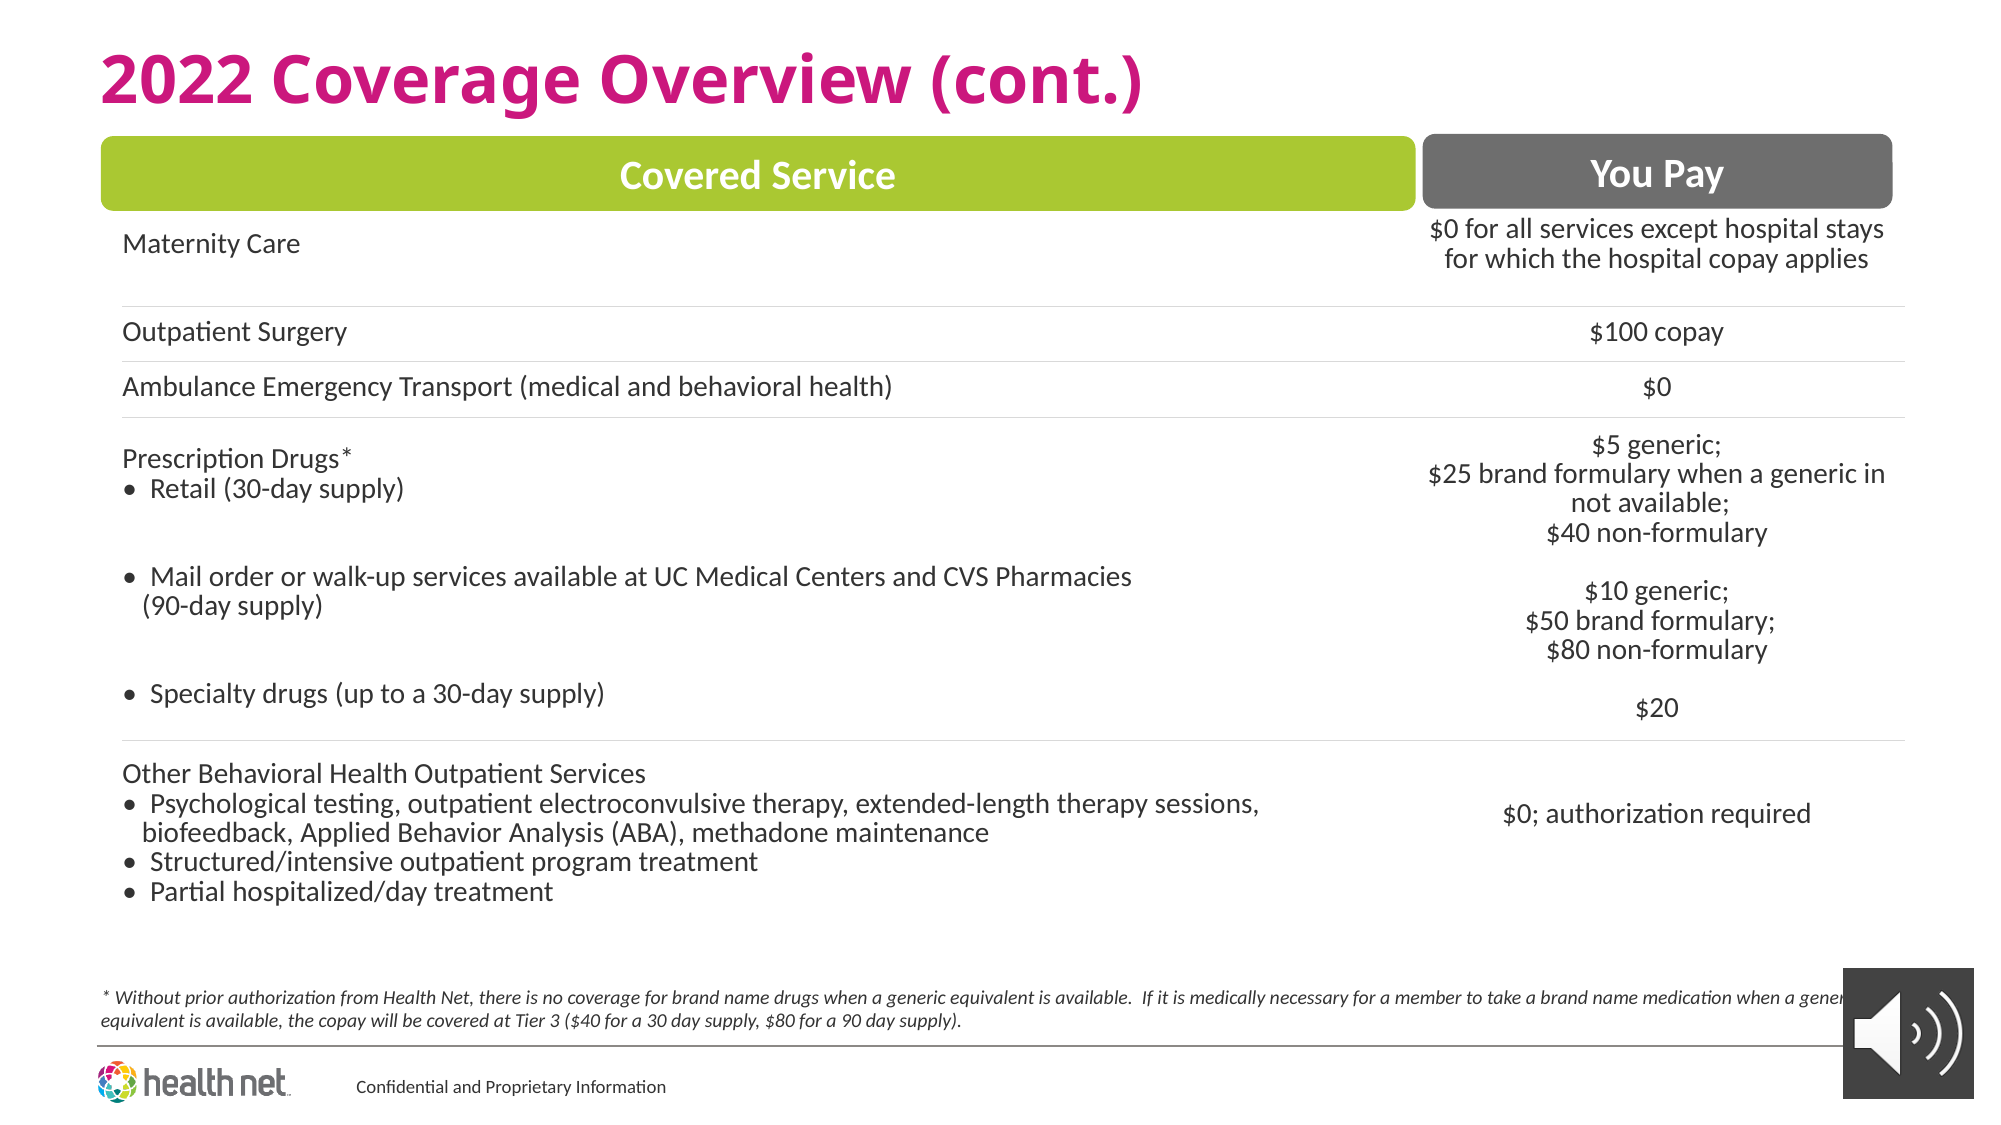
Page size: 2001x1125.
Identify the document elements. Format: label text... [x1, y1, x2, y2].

picture [1841, 966, 1975, 1100]
table_cell Outpatient Surgery [122, 307, 1408, 361]
table_header $0 for all services except hospital stays for which the hospital copay applies [1408, 186, 1905, 306]
text_box * Without prior authorization from Health Net, there is no coverage for brand name drugs when a generic equivalent is available. If it is medically necessary for a member to take a brand name medication when a generic equivalent is available, the copay will be covered at Tier 3 ($40 for a 30 day supply, $80 for a 90 day supply). [100, 984, 1841, 1037]
table_cell $0 [1408, 362, 1905, 417]
table_cell $0; authorization required [1408, 741, 1905, 930]
table_cell $5 generic; $25 brand formulary when a generic in not available; $40 non-formulary $10 generic; $50 brand formulary; $80 non-formulary $20 [1408, 418, 1905, 740]
table_cell Ambulance Emergency Transport (medical and behavioral health) [122, 362, 1408, 417]
picture [96, 1059, 292, 1104]
table_cell Prescription Drugs* • Retail (30-day supply) • Mail order or walk-up services available at UC Medical Centers and CVS Pharmacies (90-day supply) • Specialty drugs (up to a 30-day supply) [122, 418, 1408, 740]
table_cell Other Behavioral Health Outpatient Services • Psychological testing, outpatient electroconvulsive therapy, extended-length therapy sessions, biofeedback, Applied Behavior Analysis (ABA), methadone maintenance • Structured/intensive outpatient program treatment • Partial hospitalized/day treatment [122, 741, 1408, 930]
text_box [100, 133, 1893, 211]
title 2022 Coverage Overview (cont.) [100, 46, 1902, 186]
table_cell $100 copay [1408, 307, 1905, 361]
table_header Maternity Care [122, 211, 1408, 306]
